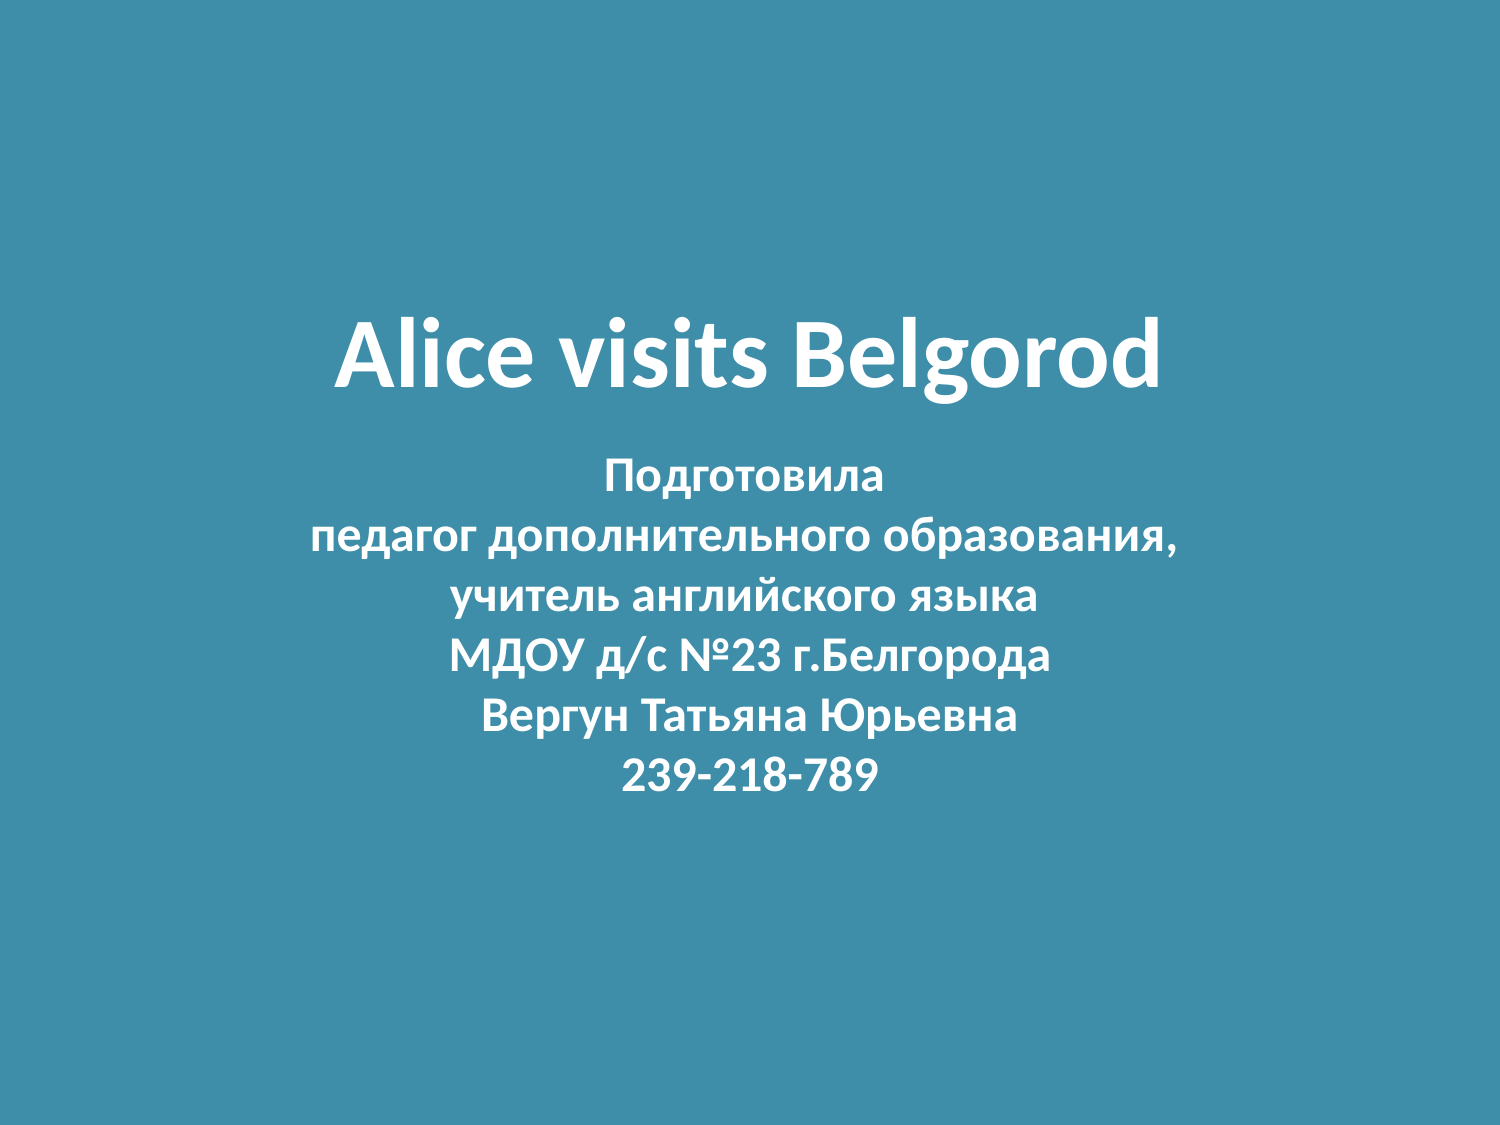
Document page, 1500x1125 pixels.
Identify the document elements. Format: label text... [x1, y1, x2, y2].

text_box Alice visits Belgorod Подготовила педагог дополнительного образования, учитель английского языка МДОУ д/с №23 г.Белгорода Вергун Татьяна Юрьевна 239-218-789 [0, 0, 1500, 1125]
